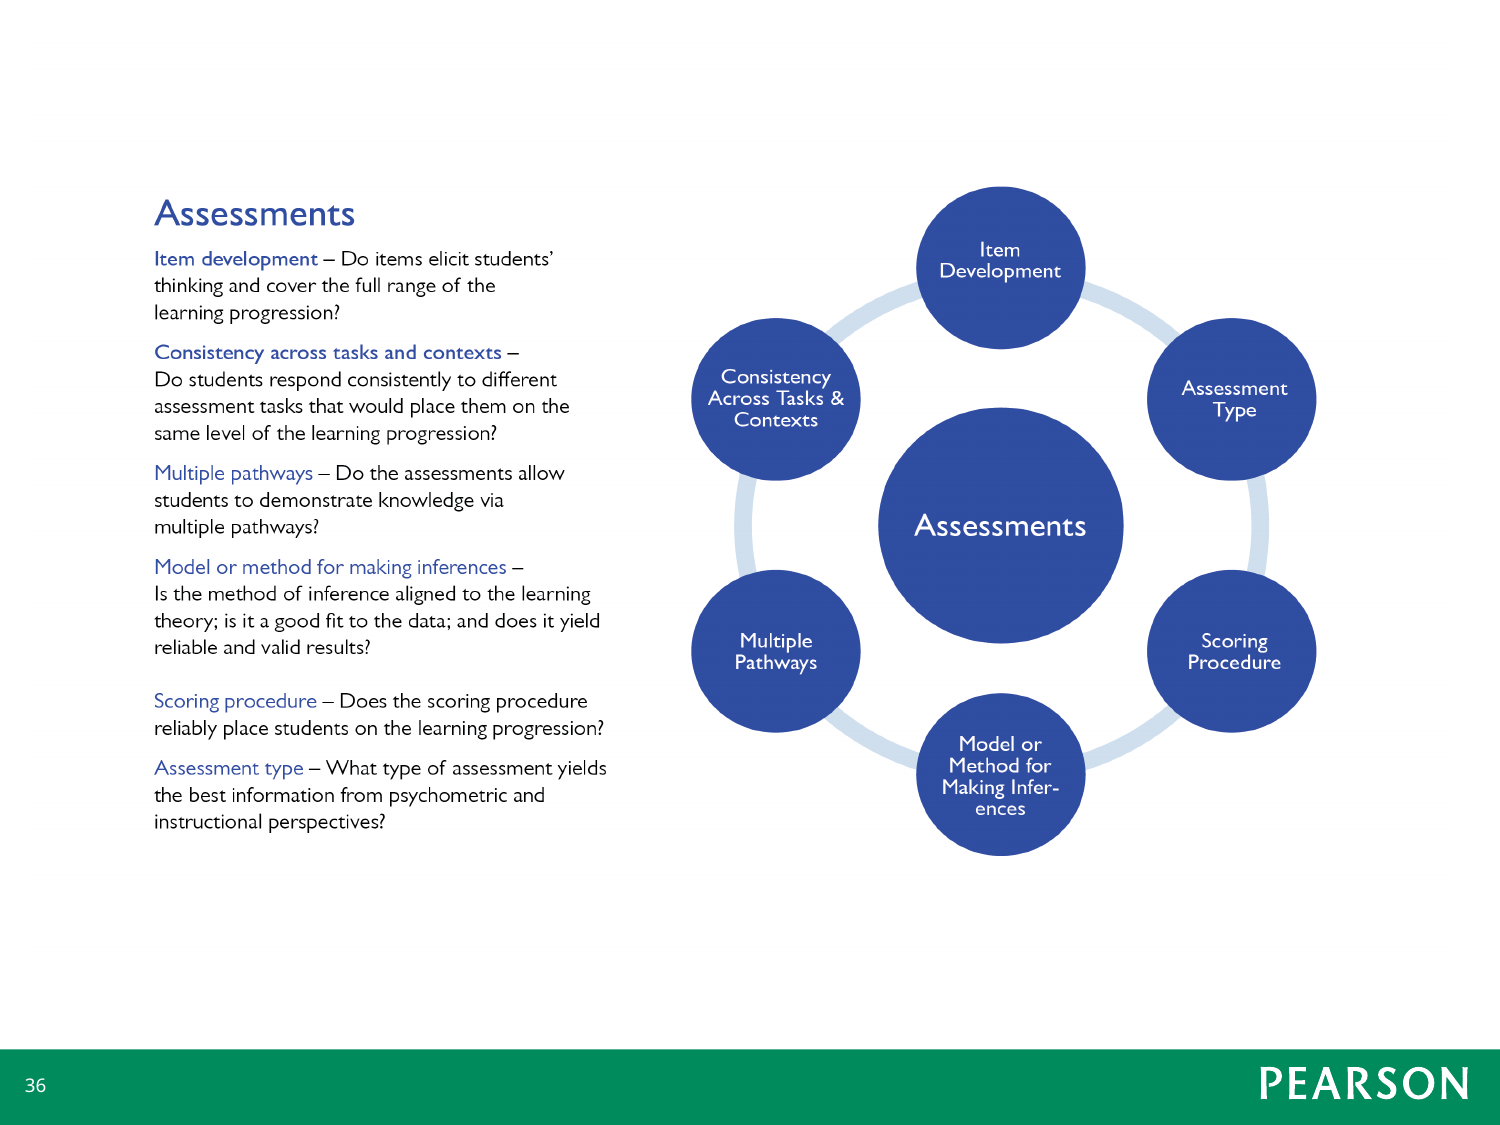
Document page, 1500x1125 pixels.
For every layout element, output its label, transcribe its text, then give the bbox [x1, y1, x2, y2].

slide_number 35 [24, 1073, 80, 1104]
picture [26, 0, 1453, 1013]
